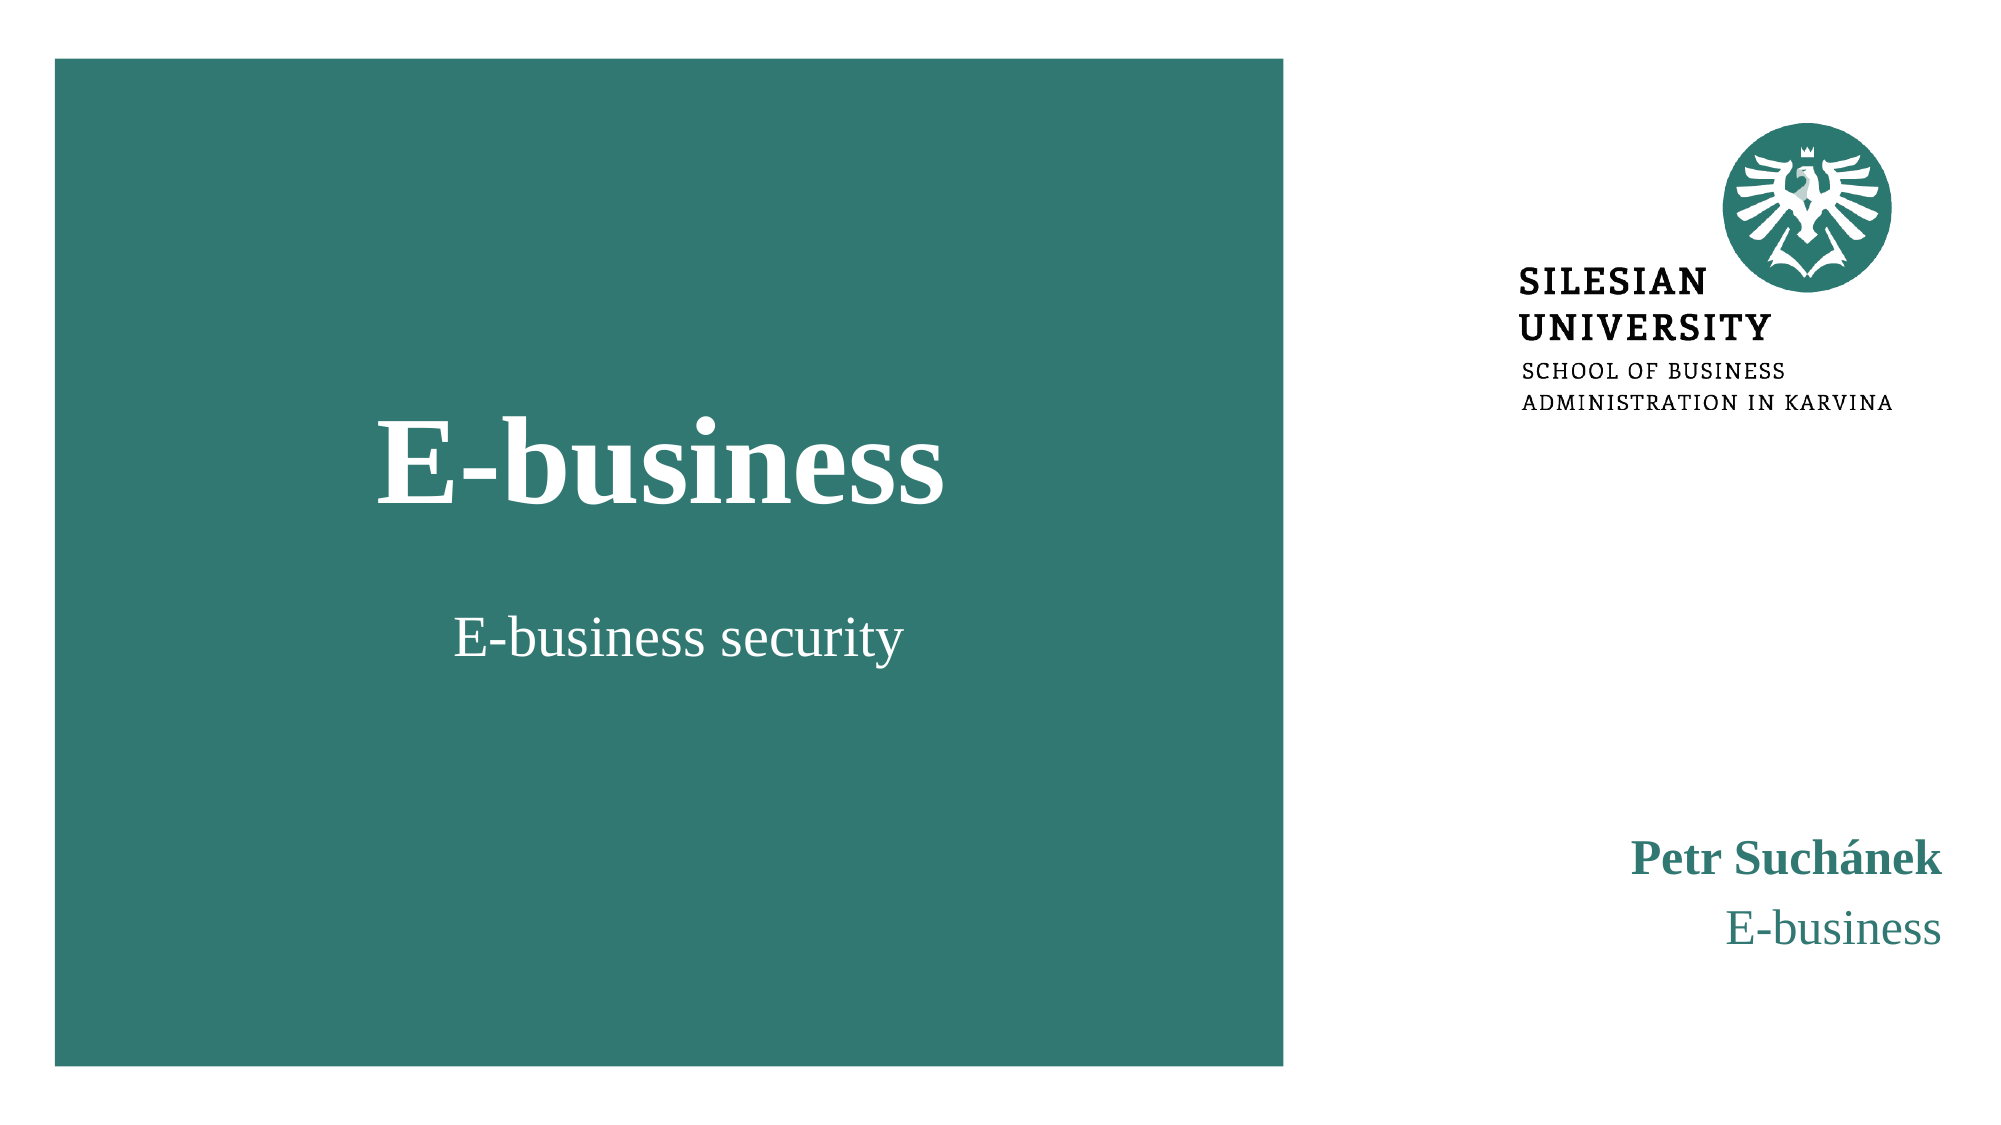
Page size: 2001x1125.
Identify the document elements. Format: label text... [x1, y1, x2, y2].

title E-business [102, 387, 1221, 524]
subtitle E-business security [230, 599, 1128, 773]
text_box Petr Suchánek E-business [1470, 814, 1963, 1067]
text_box [54, 57, 1284, 1068]
picture [1519, 123, 1892, 410]
